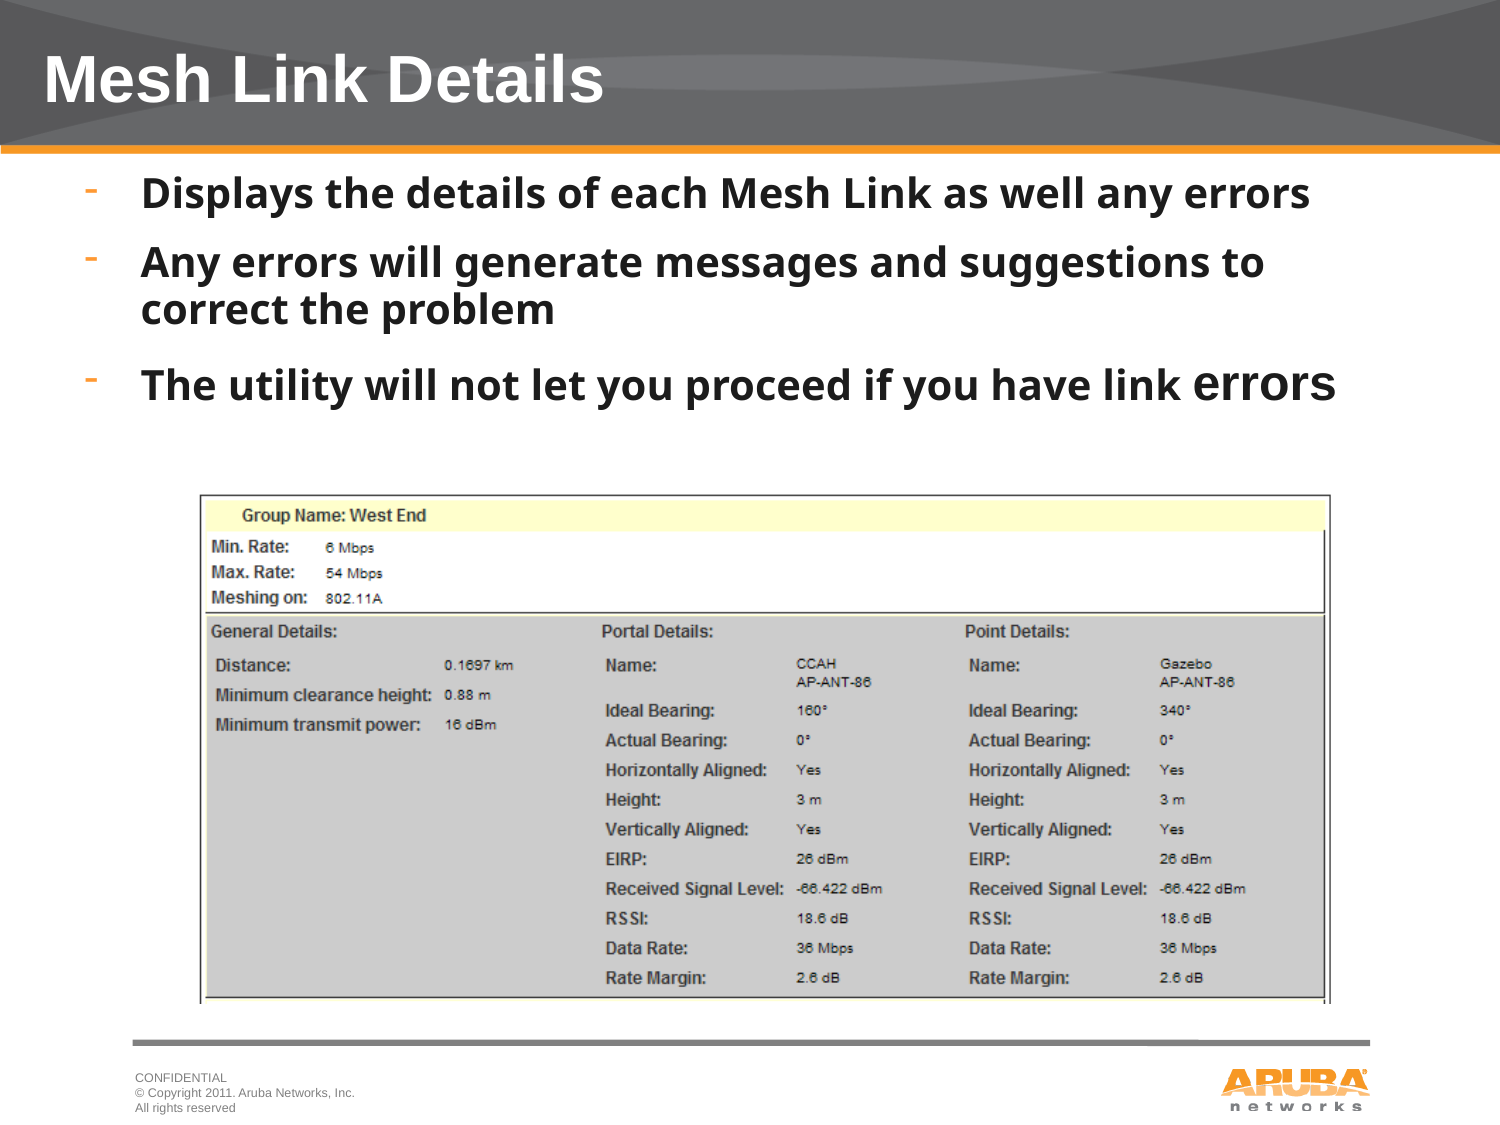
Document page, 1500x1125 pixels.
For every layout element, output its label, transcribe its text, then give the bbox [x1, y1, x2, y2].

list Displays the details of each Mesh Link as well any errors Any errors will generate messages and suggestions to correct the problem The utility will not let you proceed if you have link errors [69, 163, 1430, 1041]
picture [176, 479, 1354, 1005]
title Mesh Link Details [27, 24, 1410, 126]
picture [1221, 1069, 1370, 1111]
picture [0, 0, 1500, 154]
